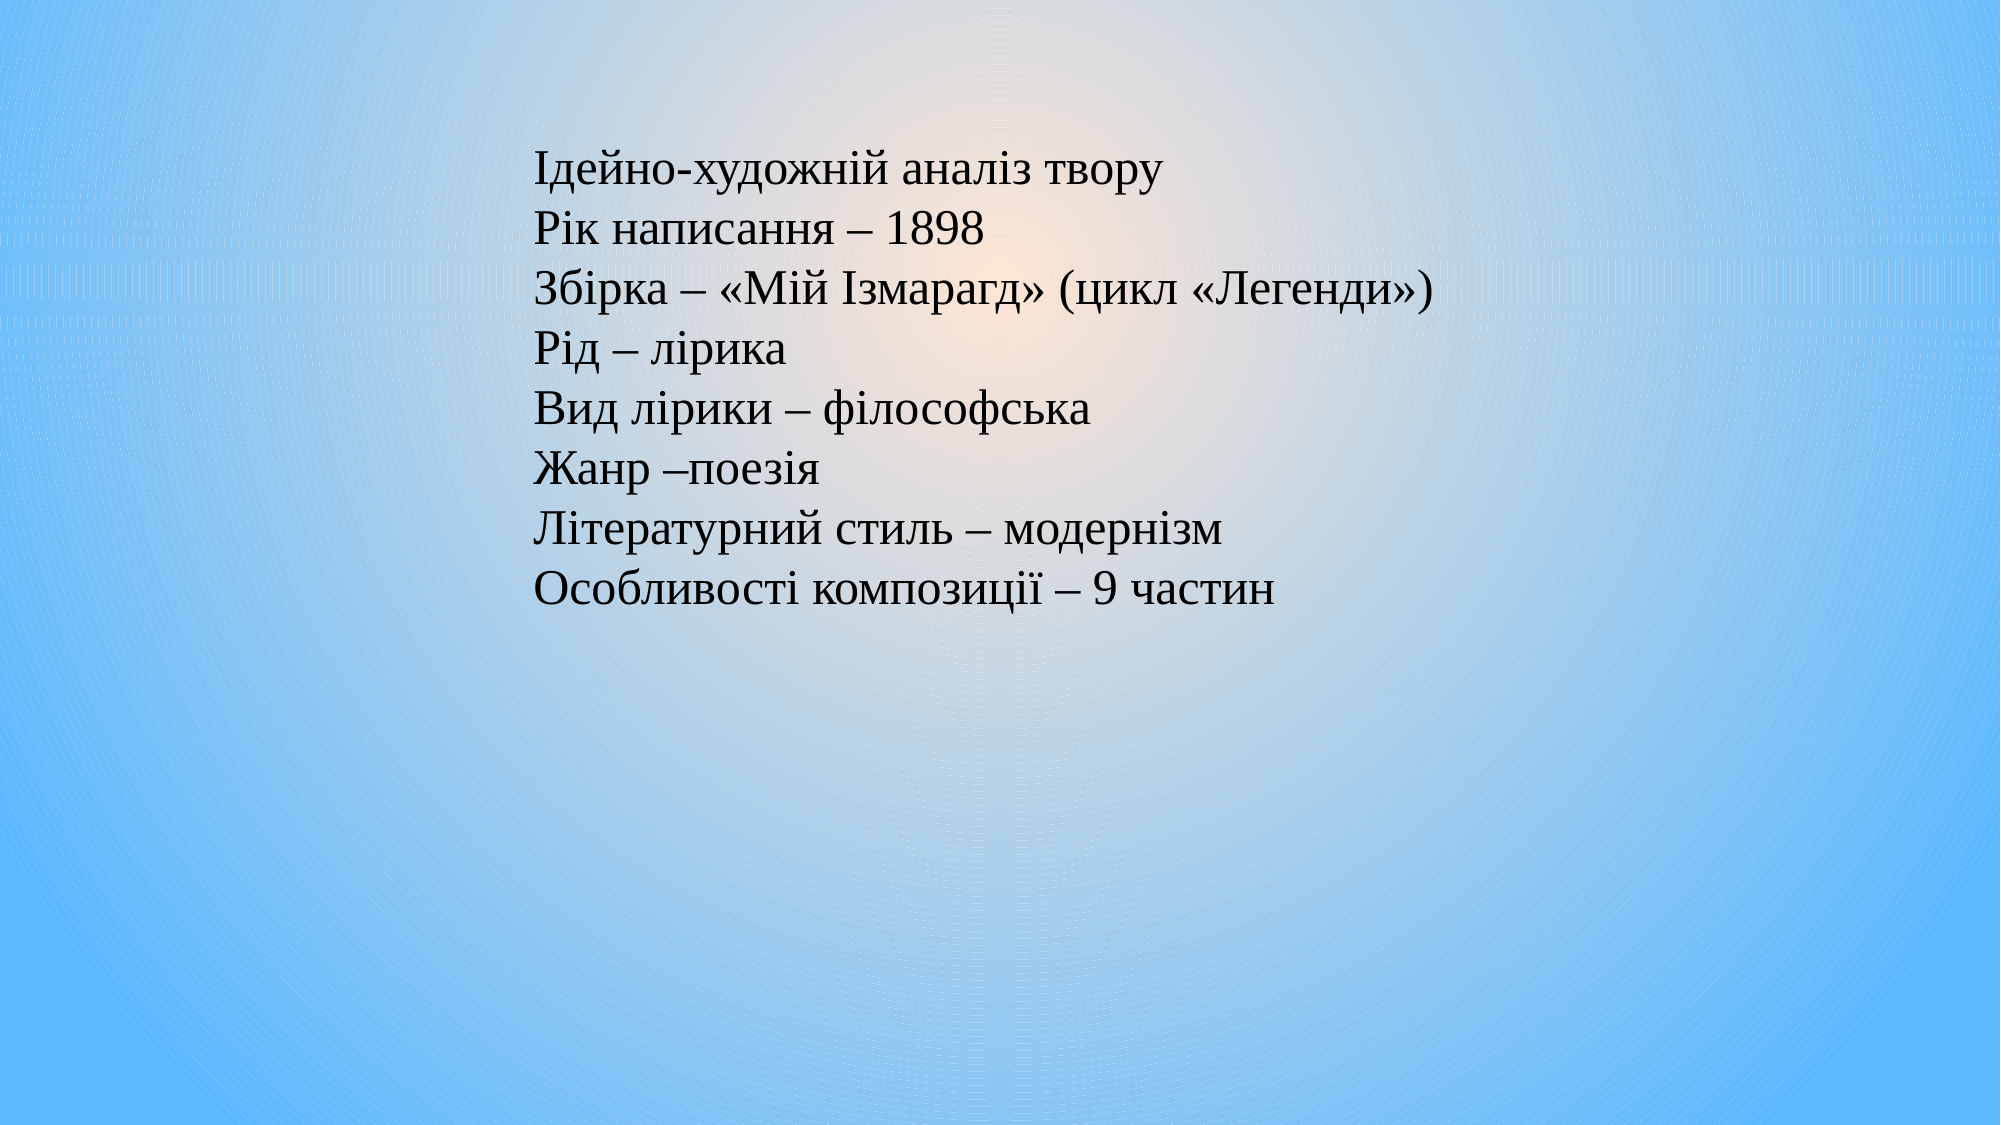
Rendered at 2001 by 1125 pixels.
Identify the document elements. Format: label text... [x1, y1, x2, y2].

text_box Ідейно-художній аналіз твору Рік написання – 1898 Збірка – «Мій Ізмарагд» (цикл «Легенди») Рід – лірика Вид лірики – філософська Жанр –поезія Літературний стиль – модернізм Особливості композиції – 9 частин [518, 127, 1519, 772]
